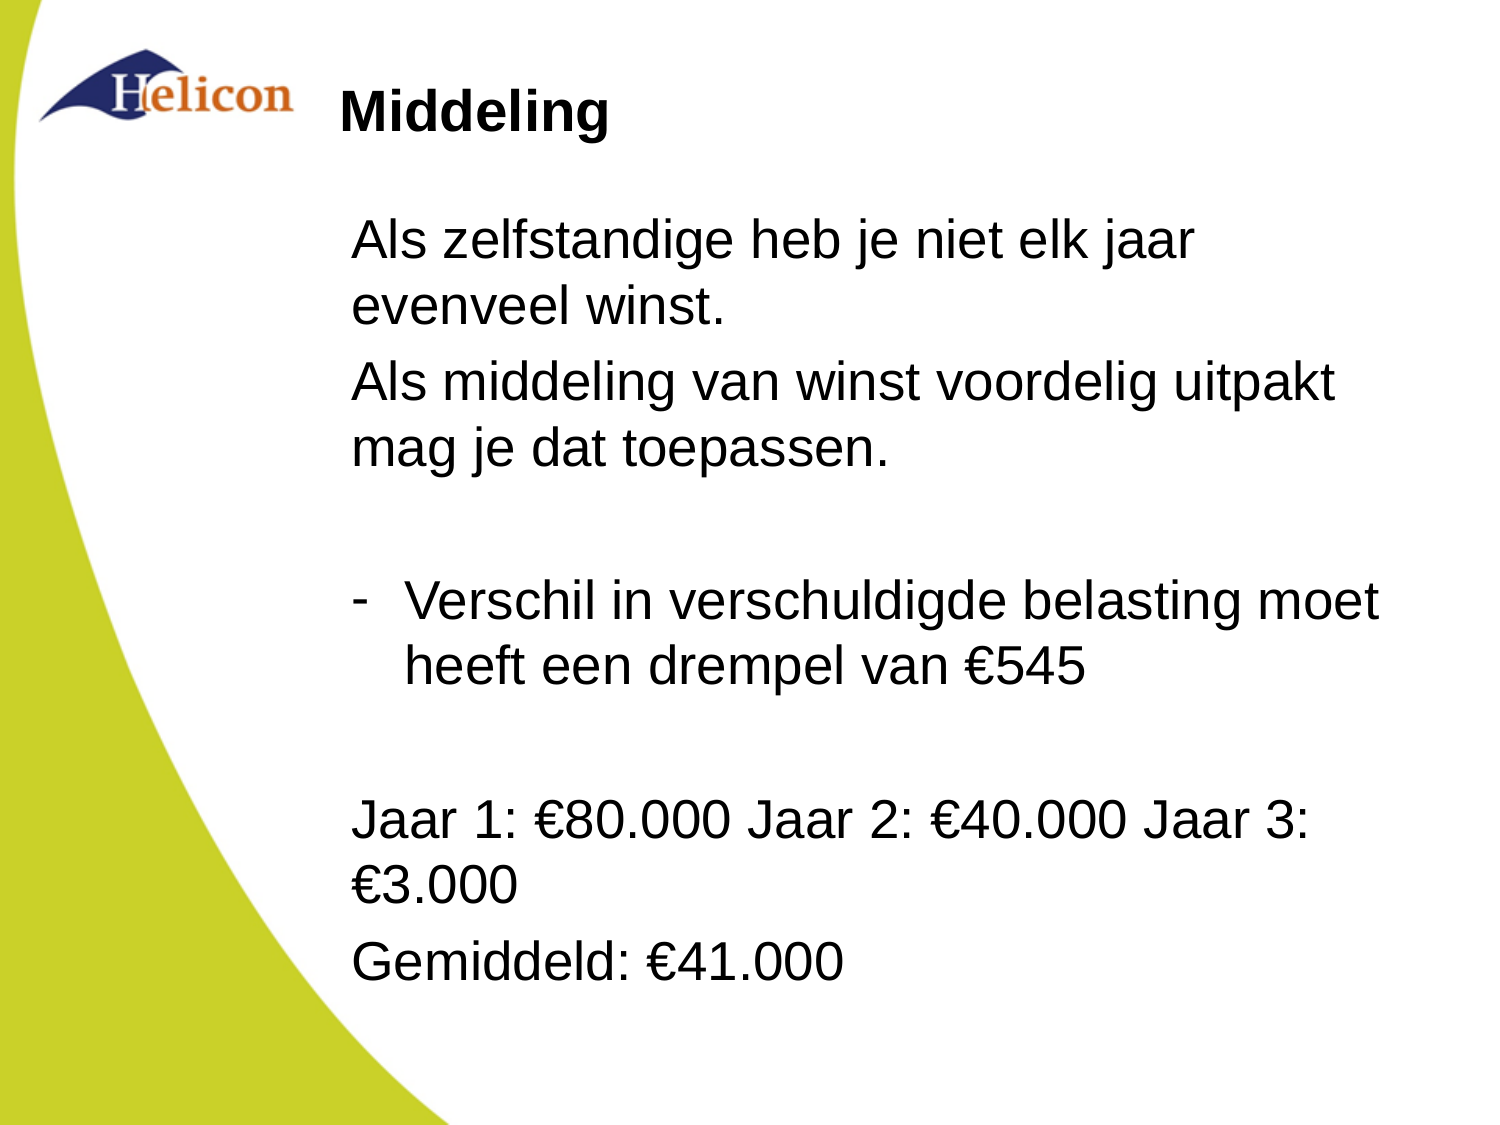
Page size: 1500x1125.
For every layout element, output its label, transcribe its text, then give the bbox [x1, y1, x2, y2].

title Middeling [324, 54, 1415, 161]
picture [0, 0, 1500, 1125]
list Als zelfstandige heb je niet elk jaar evenveel winst. Als middeling van winst voordelig uitpakt mag je dat toepassen. Verschil in verschuldigde belasting moet heeft een drempel van €545 Jaar 1: €80.000 Jaar 2: €40.000 Jaar 3: €3.000 Gemiddeld: €41.000 [336, 196, 1425, 1005]
